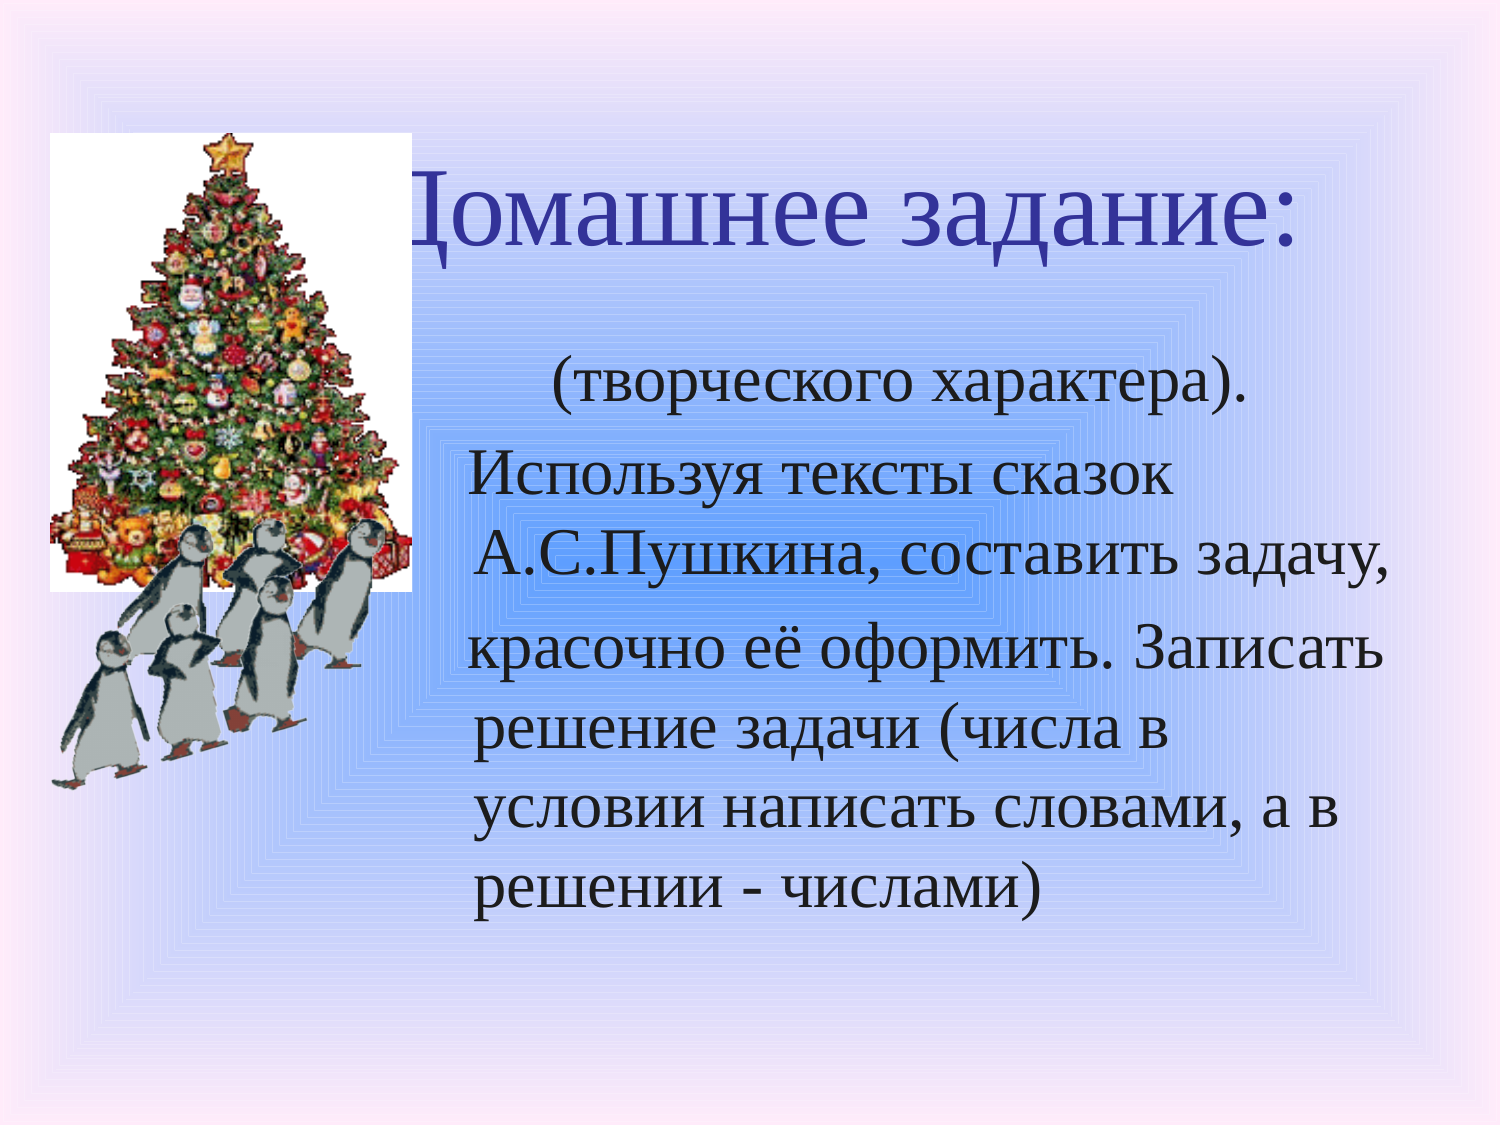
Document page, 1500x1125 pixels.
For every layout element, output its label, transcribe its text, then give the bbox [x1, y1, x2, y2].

list (творческого характера). Используя тексты сказок А.С.Пушкина, составить задачу, красочно её оформить. Записать решение задачи (числа в условии написать словами, а в решении - числами) [402, 327, 1419, 1082]
picture [0, 133, 470, 813]
title Домашнее задание: [188, 35, 1468, 275]
